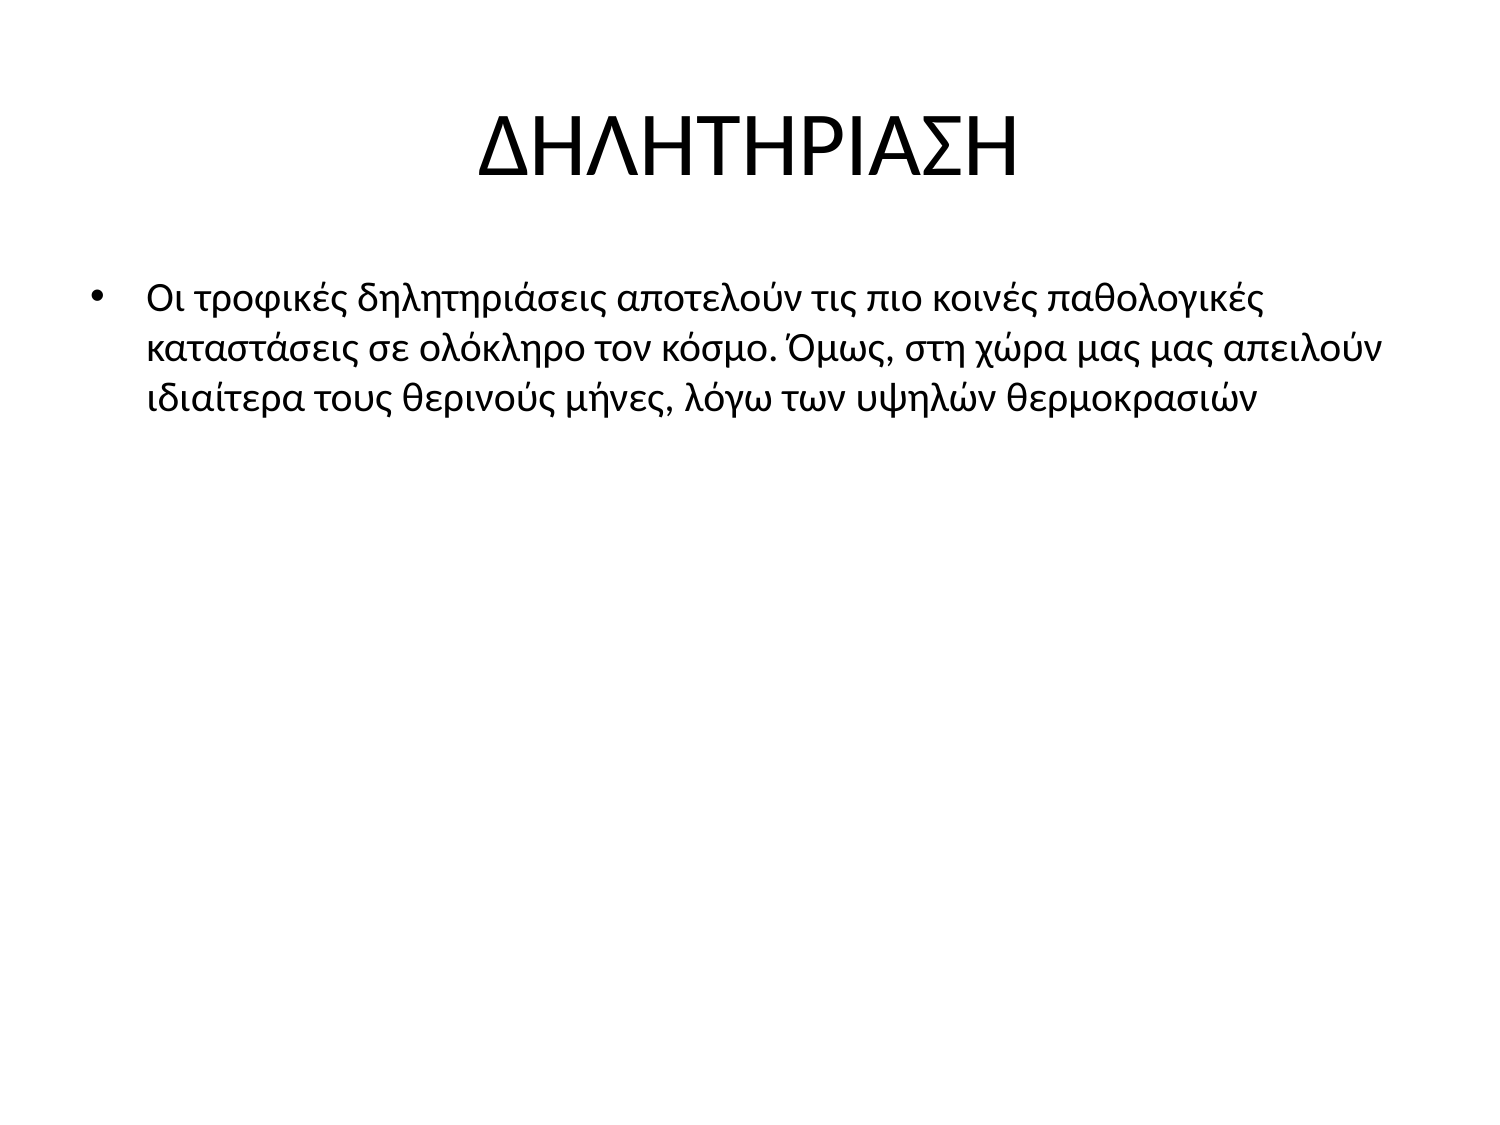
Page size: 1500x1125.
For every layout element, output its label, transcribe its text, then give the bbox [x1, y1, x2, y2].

list Οι τροφικές δηλητηριάσεις αποτελούν τις πιο κοινές παθολογικές καταστάσεις σε ολόκληρο τον κόσμο. Όμως, στη χώρα μας μας απειλούν ιδιαίτερα τους θερινούς μήνες, λόγω των υψηλών θερμοκρασιών [75, 262, 1425, 1005]
title ΔΗΛΗΤΗΡΙΑΣΗ [75, 45, 1425, 233]
